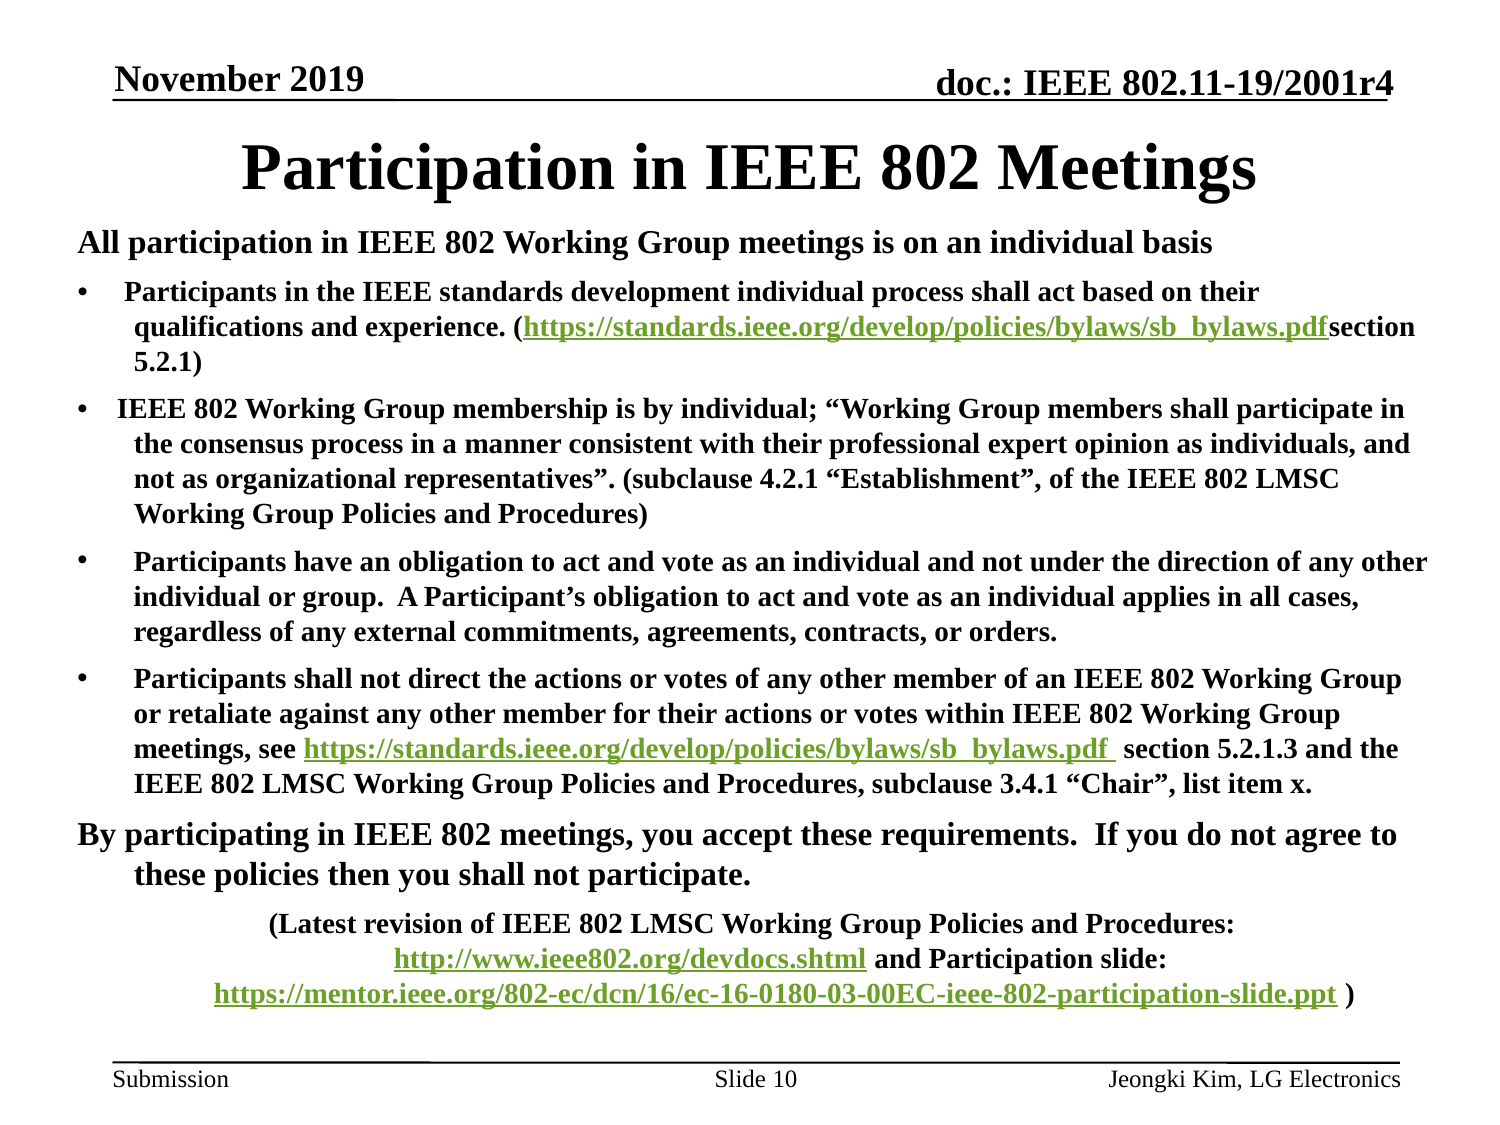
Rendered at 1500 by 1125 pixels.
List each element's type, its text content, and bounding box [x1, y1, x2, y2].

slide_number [114, 54, 423, 100]
slide_number Slide 10 [712, 1061, 800, 1123]
footer Jeongki Kim, LG Electronics [878, 1061, 1402, 1093]
list All participation in IEEE 802 Working Group meetings is on an individual basis • Participants in the IEEE standards development individual process shall act based on their qualifications and experience. (https://standards.ieee.org/develop/policies/bylaws/sb_bylaws.pdfsection 5.2.1) • IEEE 802 Working Group membership is by individual; “Working Group members shall participate in the consensus process in a manner consistent with their professional expert opinion as individuals, and not as organizational representatives”. (subclause 4.2.1 “Establishment”, of the IEEE 802 LMSC Working Group Policies and Procedures) Participants have an obligation to act and vote as an individual and not under the direction of any other individual or group. A Participant’s obligation to act and vote as an individual applies in all cases, regardless of any external commitments, agreements, contracts, or orders. Participants shall not direct the actions or votes of any other member of an IEEE 802 Working Group or retaliate against any other member for their actions or votes within IEEE 802 Working Group meetings, see https://standards.ieee.org/develop/policies/bylaws/sb_bylaws.pdf section 5.2.1.3 and the IEEE 802 LMSC Working Group Policies and Procedures, subclause 3.4.1 “Chair”, list item x. By participating in IEEE 802 meetings, you accept these requirements. If you do not agree to these policies then you shall not participate. (Latest revision of IEEE 802 LMSC Working Group Policies and Procedures: http://www.ieee802.org/devdocs.shtml and Participation slide: https://mentor.ieee.org/802-ec/dcn/16/ec-16-0180-03-00EC-ieee-802-participation-slide.ppt ) [62, 212, 1451, 1001]
title Participation in IEEE 802 Meetings [112, 112, 1388, 212]
